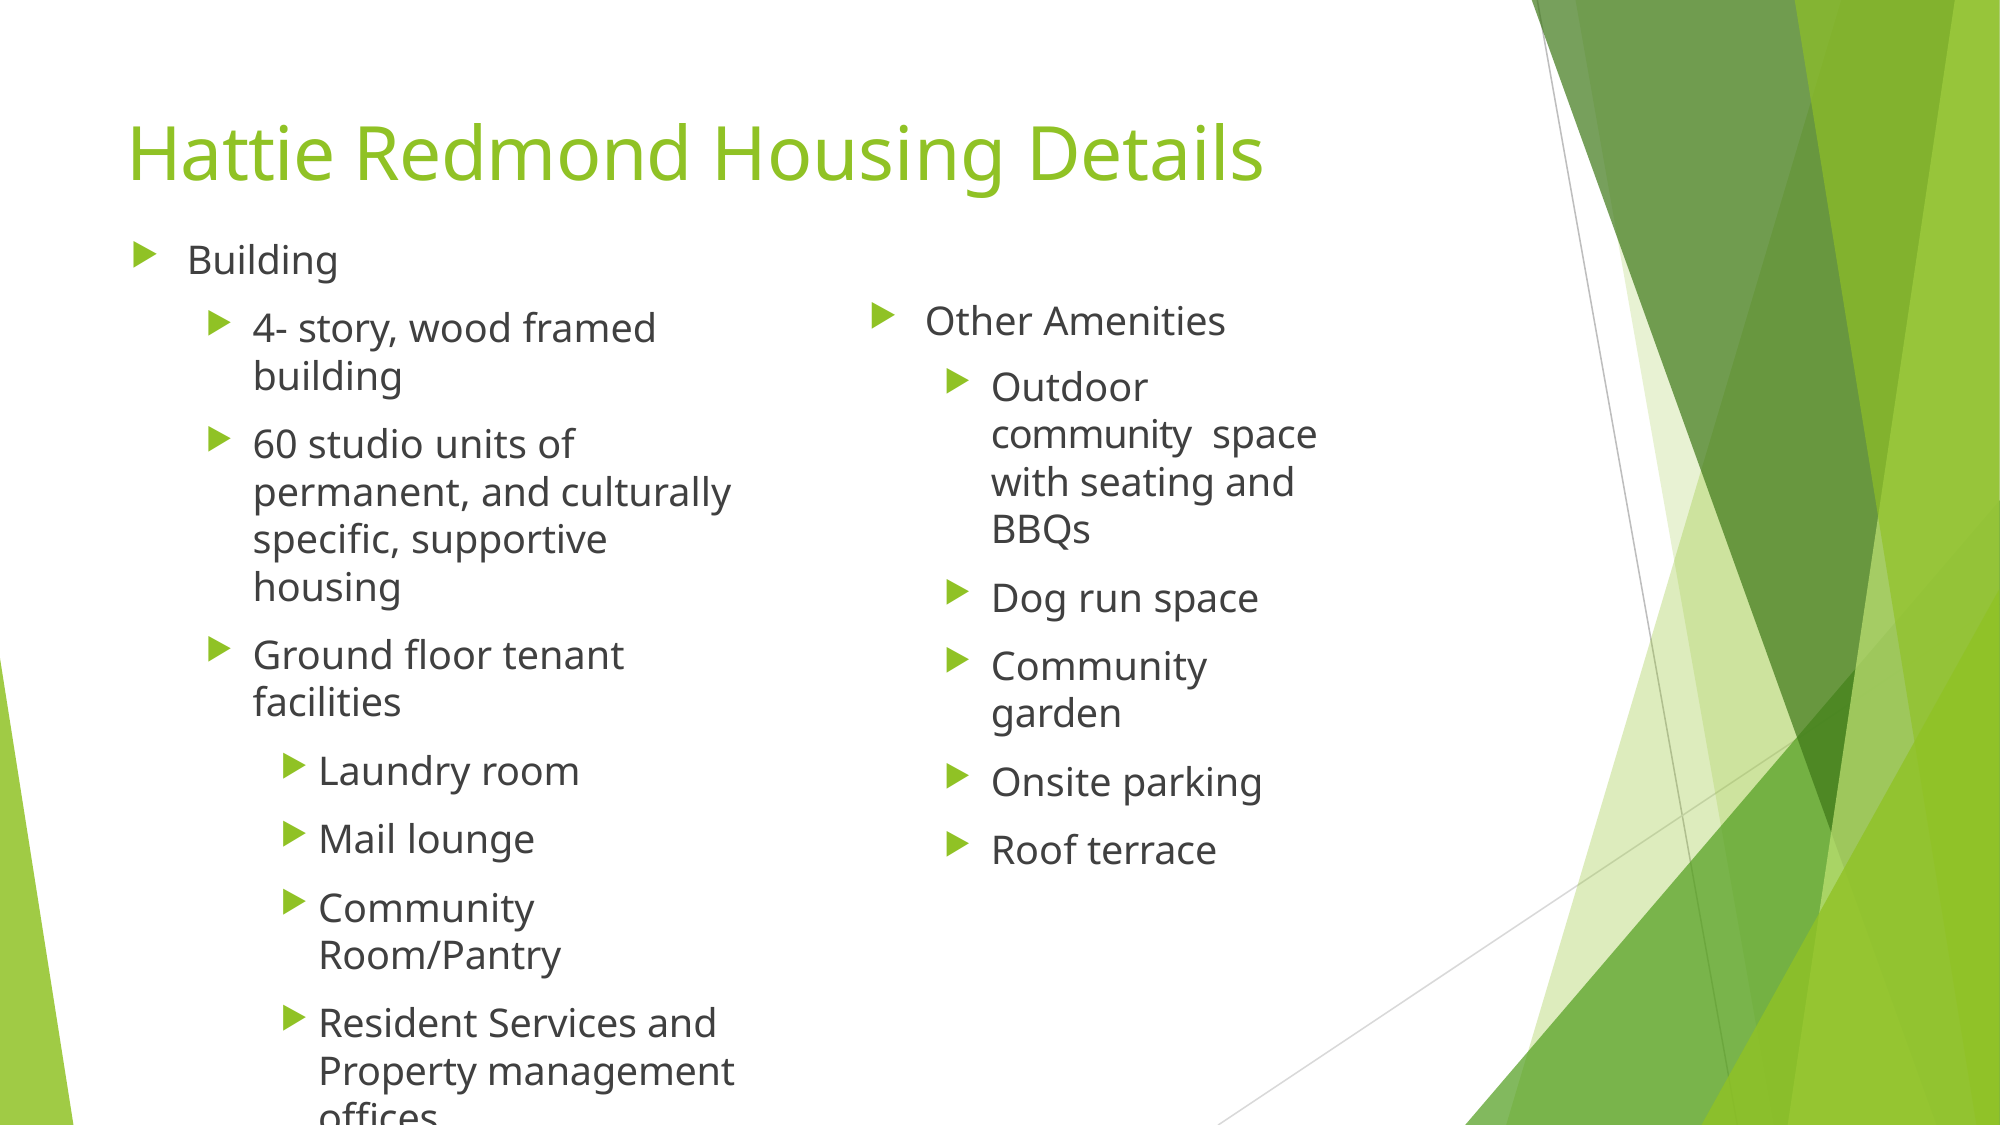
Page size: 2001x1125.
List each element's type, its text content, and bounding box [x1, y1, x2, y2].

text_box Building 4- story, wood framed building 60 studio units of permanent, and culturally specific, supportive housing Ground floor tenant facilities Laundry room Mail lounge Community Room/Pantry Resident Services and Property management offices Bike Storage Rooms [128, 209, 764, 1125]
text_box Outdoor community space with seating and BBQs Dog run space Community garden Onsite parking Roof terrace [941, 339, 1330, 873]
text_box Other Amenities [866, 293, 1350, 344]
title Hattie Redmond Housing Details [124, 103, 1313, 294]
